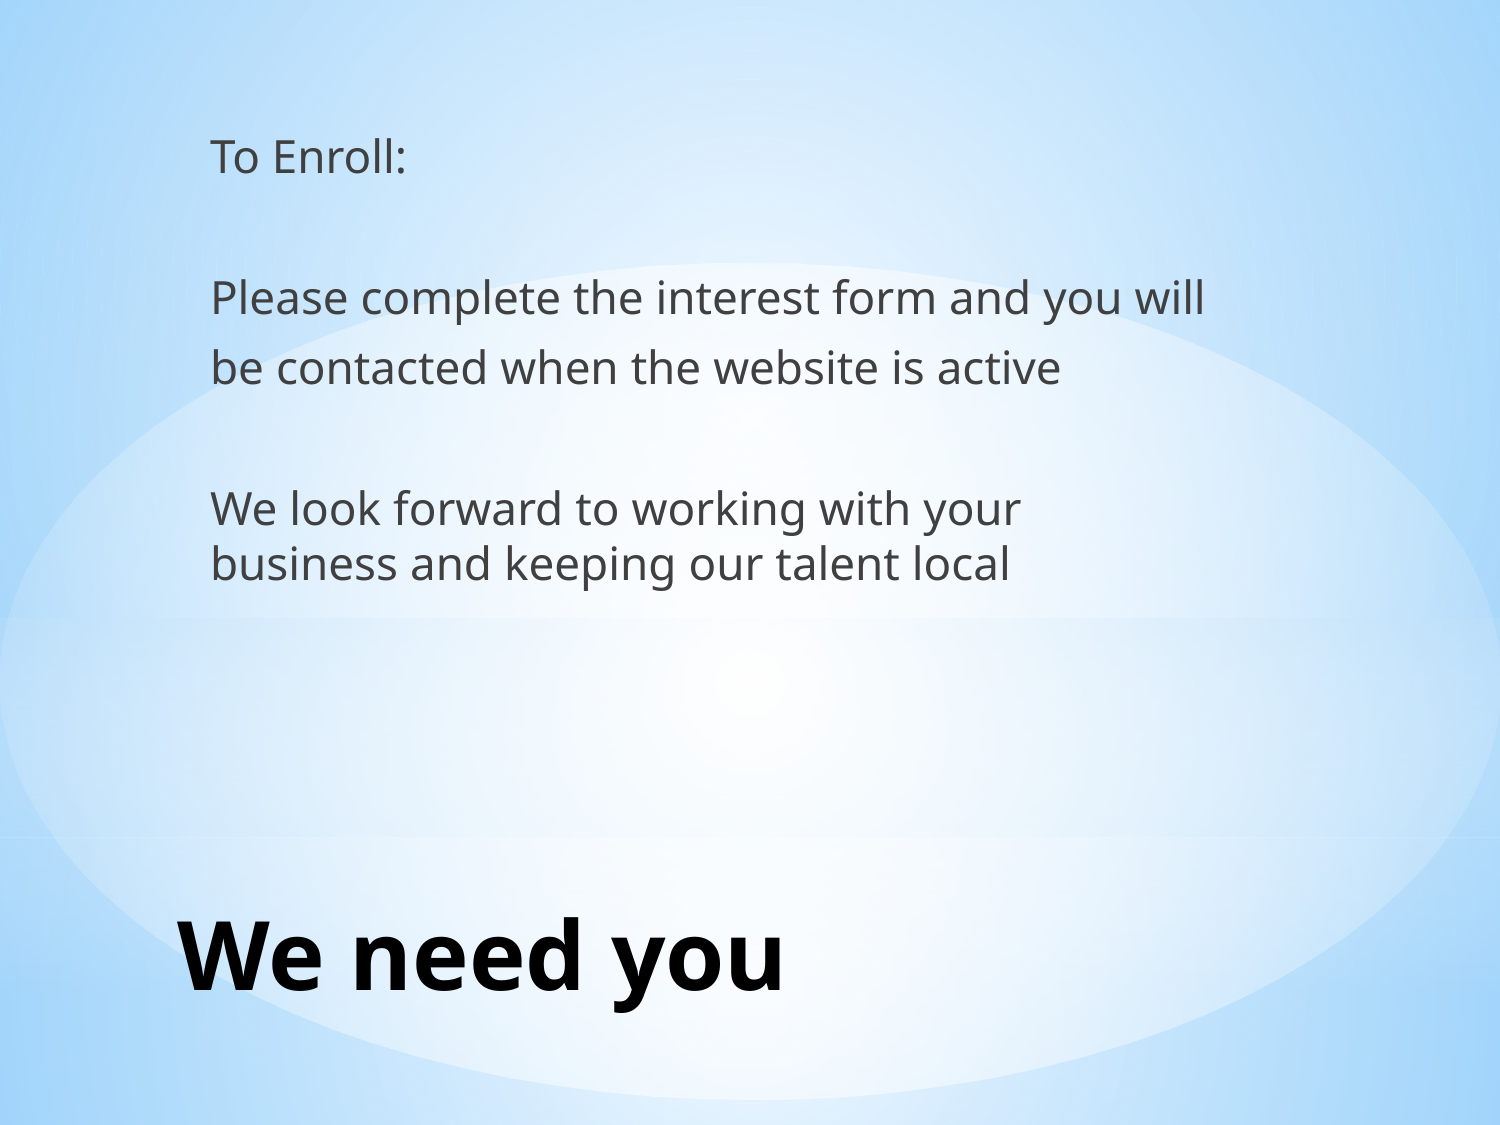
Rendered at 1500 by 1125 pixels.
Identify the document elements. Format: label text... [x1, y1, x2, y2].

title We need you [162, 887, 1231, 1075]
list To Enroll: Please complete the interest form and you will be contacted when the website is active We look forward to working with your business and keeping our talent local [187, 120, 1238, 690]
